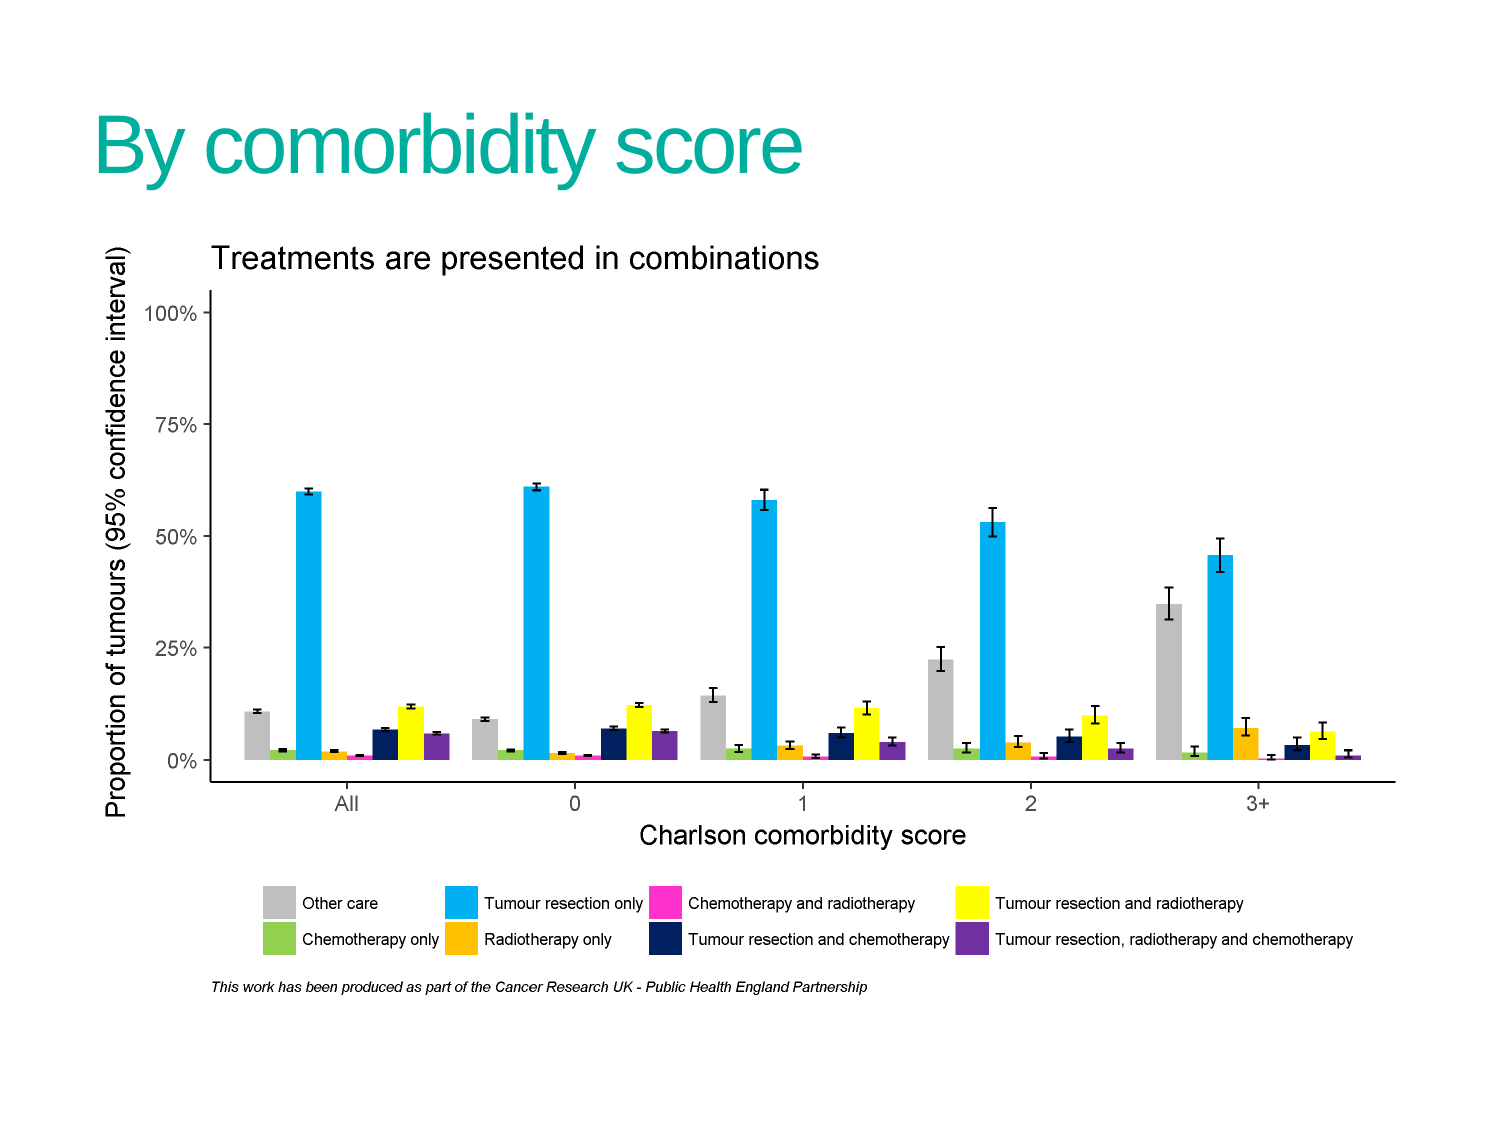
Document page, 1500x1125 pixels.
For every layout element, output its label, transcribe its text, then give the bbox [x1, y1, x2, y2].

picture [91, 231, 1409, 1010]
title By comorbidity score [92, 90, 1410, 197]
